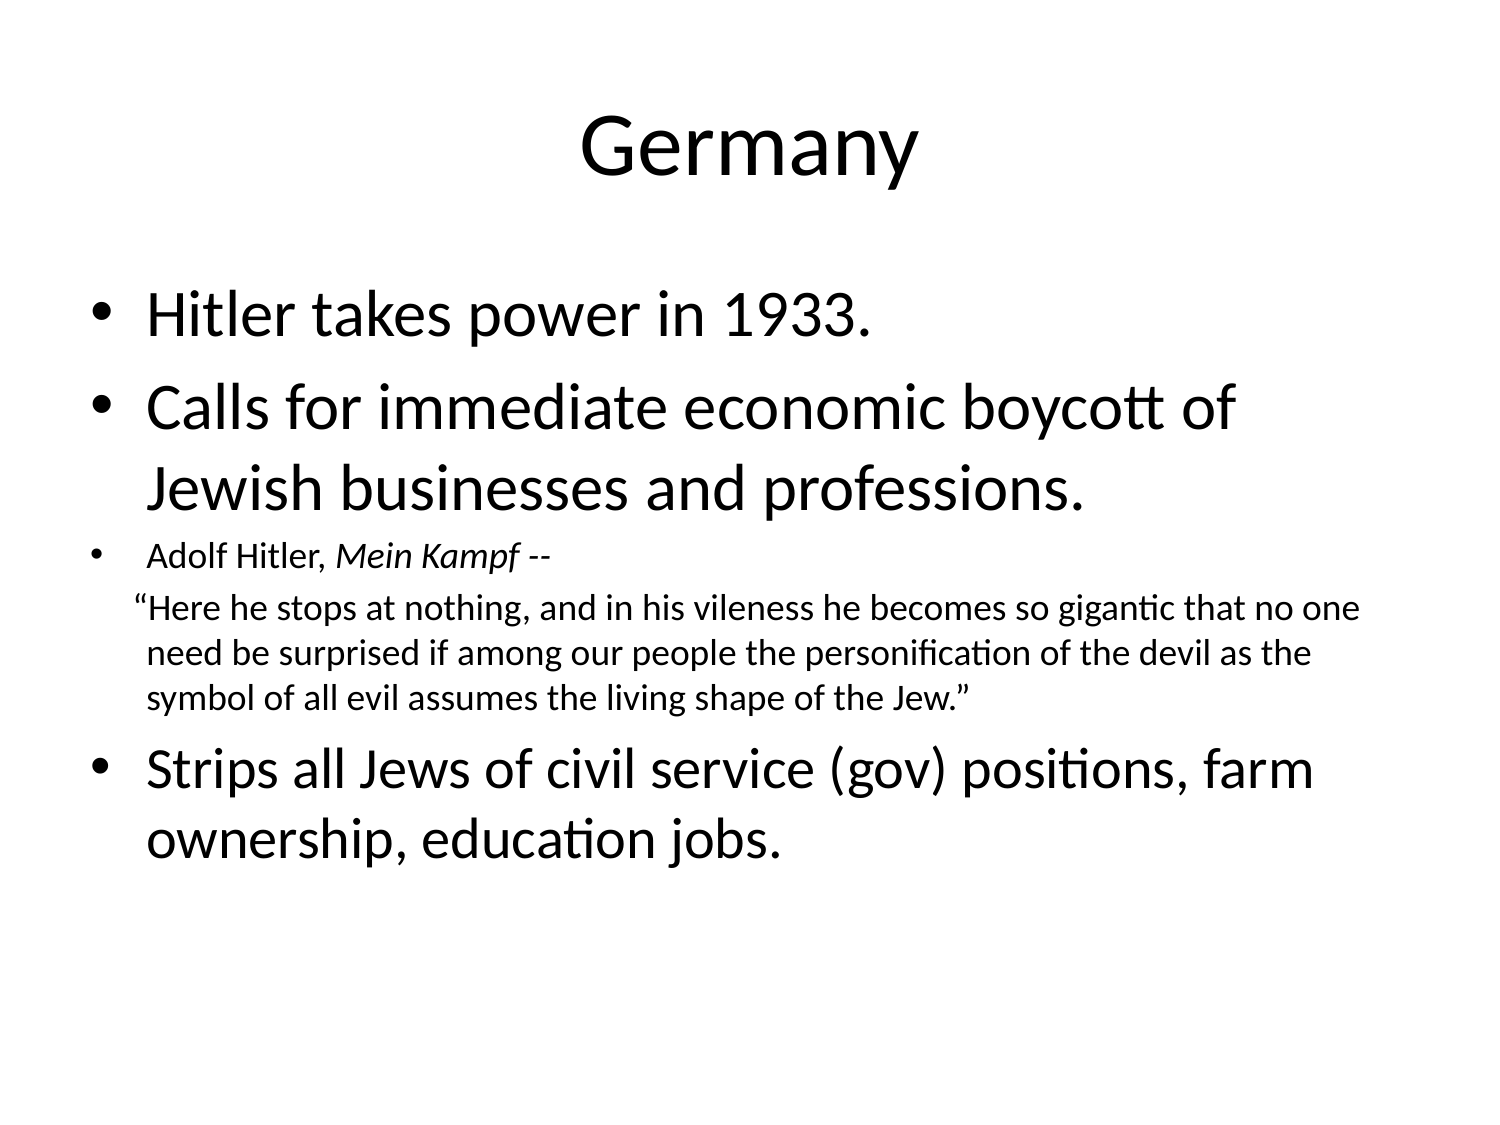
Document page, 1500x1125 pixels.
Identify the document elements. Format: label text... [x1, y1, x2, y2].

list Hitler takes power in 1933. Calls for immediate economic boycott of Jewish businesses and professions. Adolf Hitler, Mein Kampf -- “Here he stops at nothing, and in his vileness he becomes so gigantic that no one need be surprised if among our people the personification of the devil as the symbol of all evil assumes the living shape of the Jew.” Strips all Jews of civil service (gov) positions, farm ownership, education jobs. [75, 262, 1425, 1005]
title Germany [75, 45, 1425, 233]
